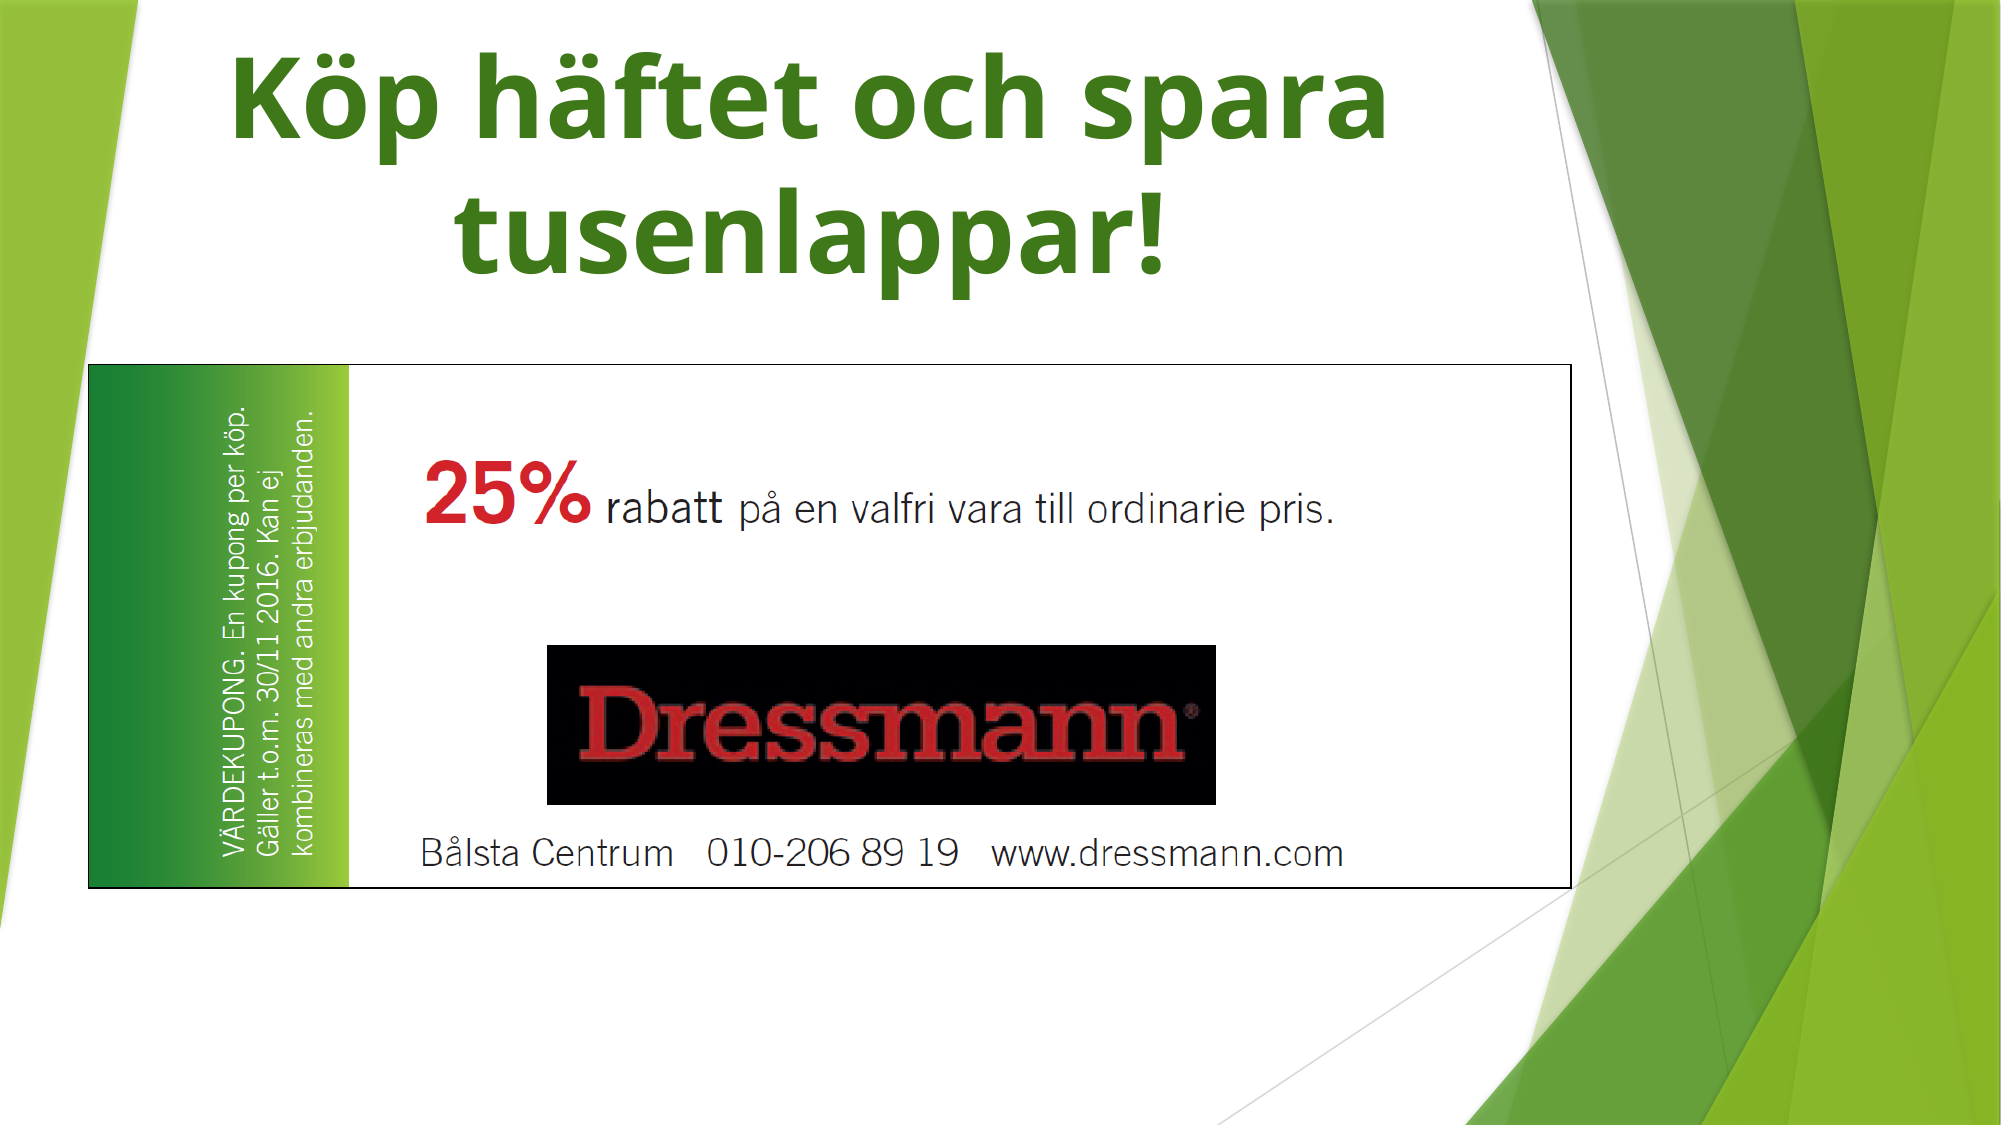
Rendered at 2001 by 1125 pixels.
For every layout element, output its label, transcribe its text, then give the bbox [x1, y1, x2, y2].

text_box Köp häftet och spara tusenlappar! [187, 19, 1433, 304]
picture [88, 364, 1571, 888]
